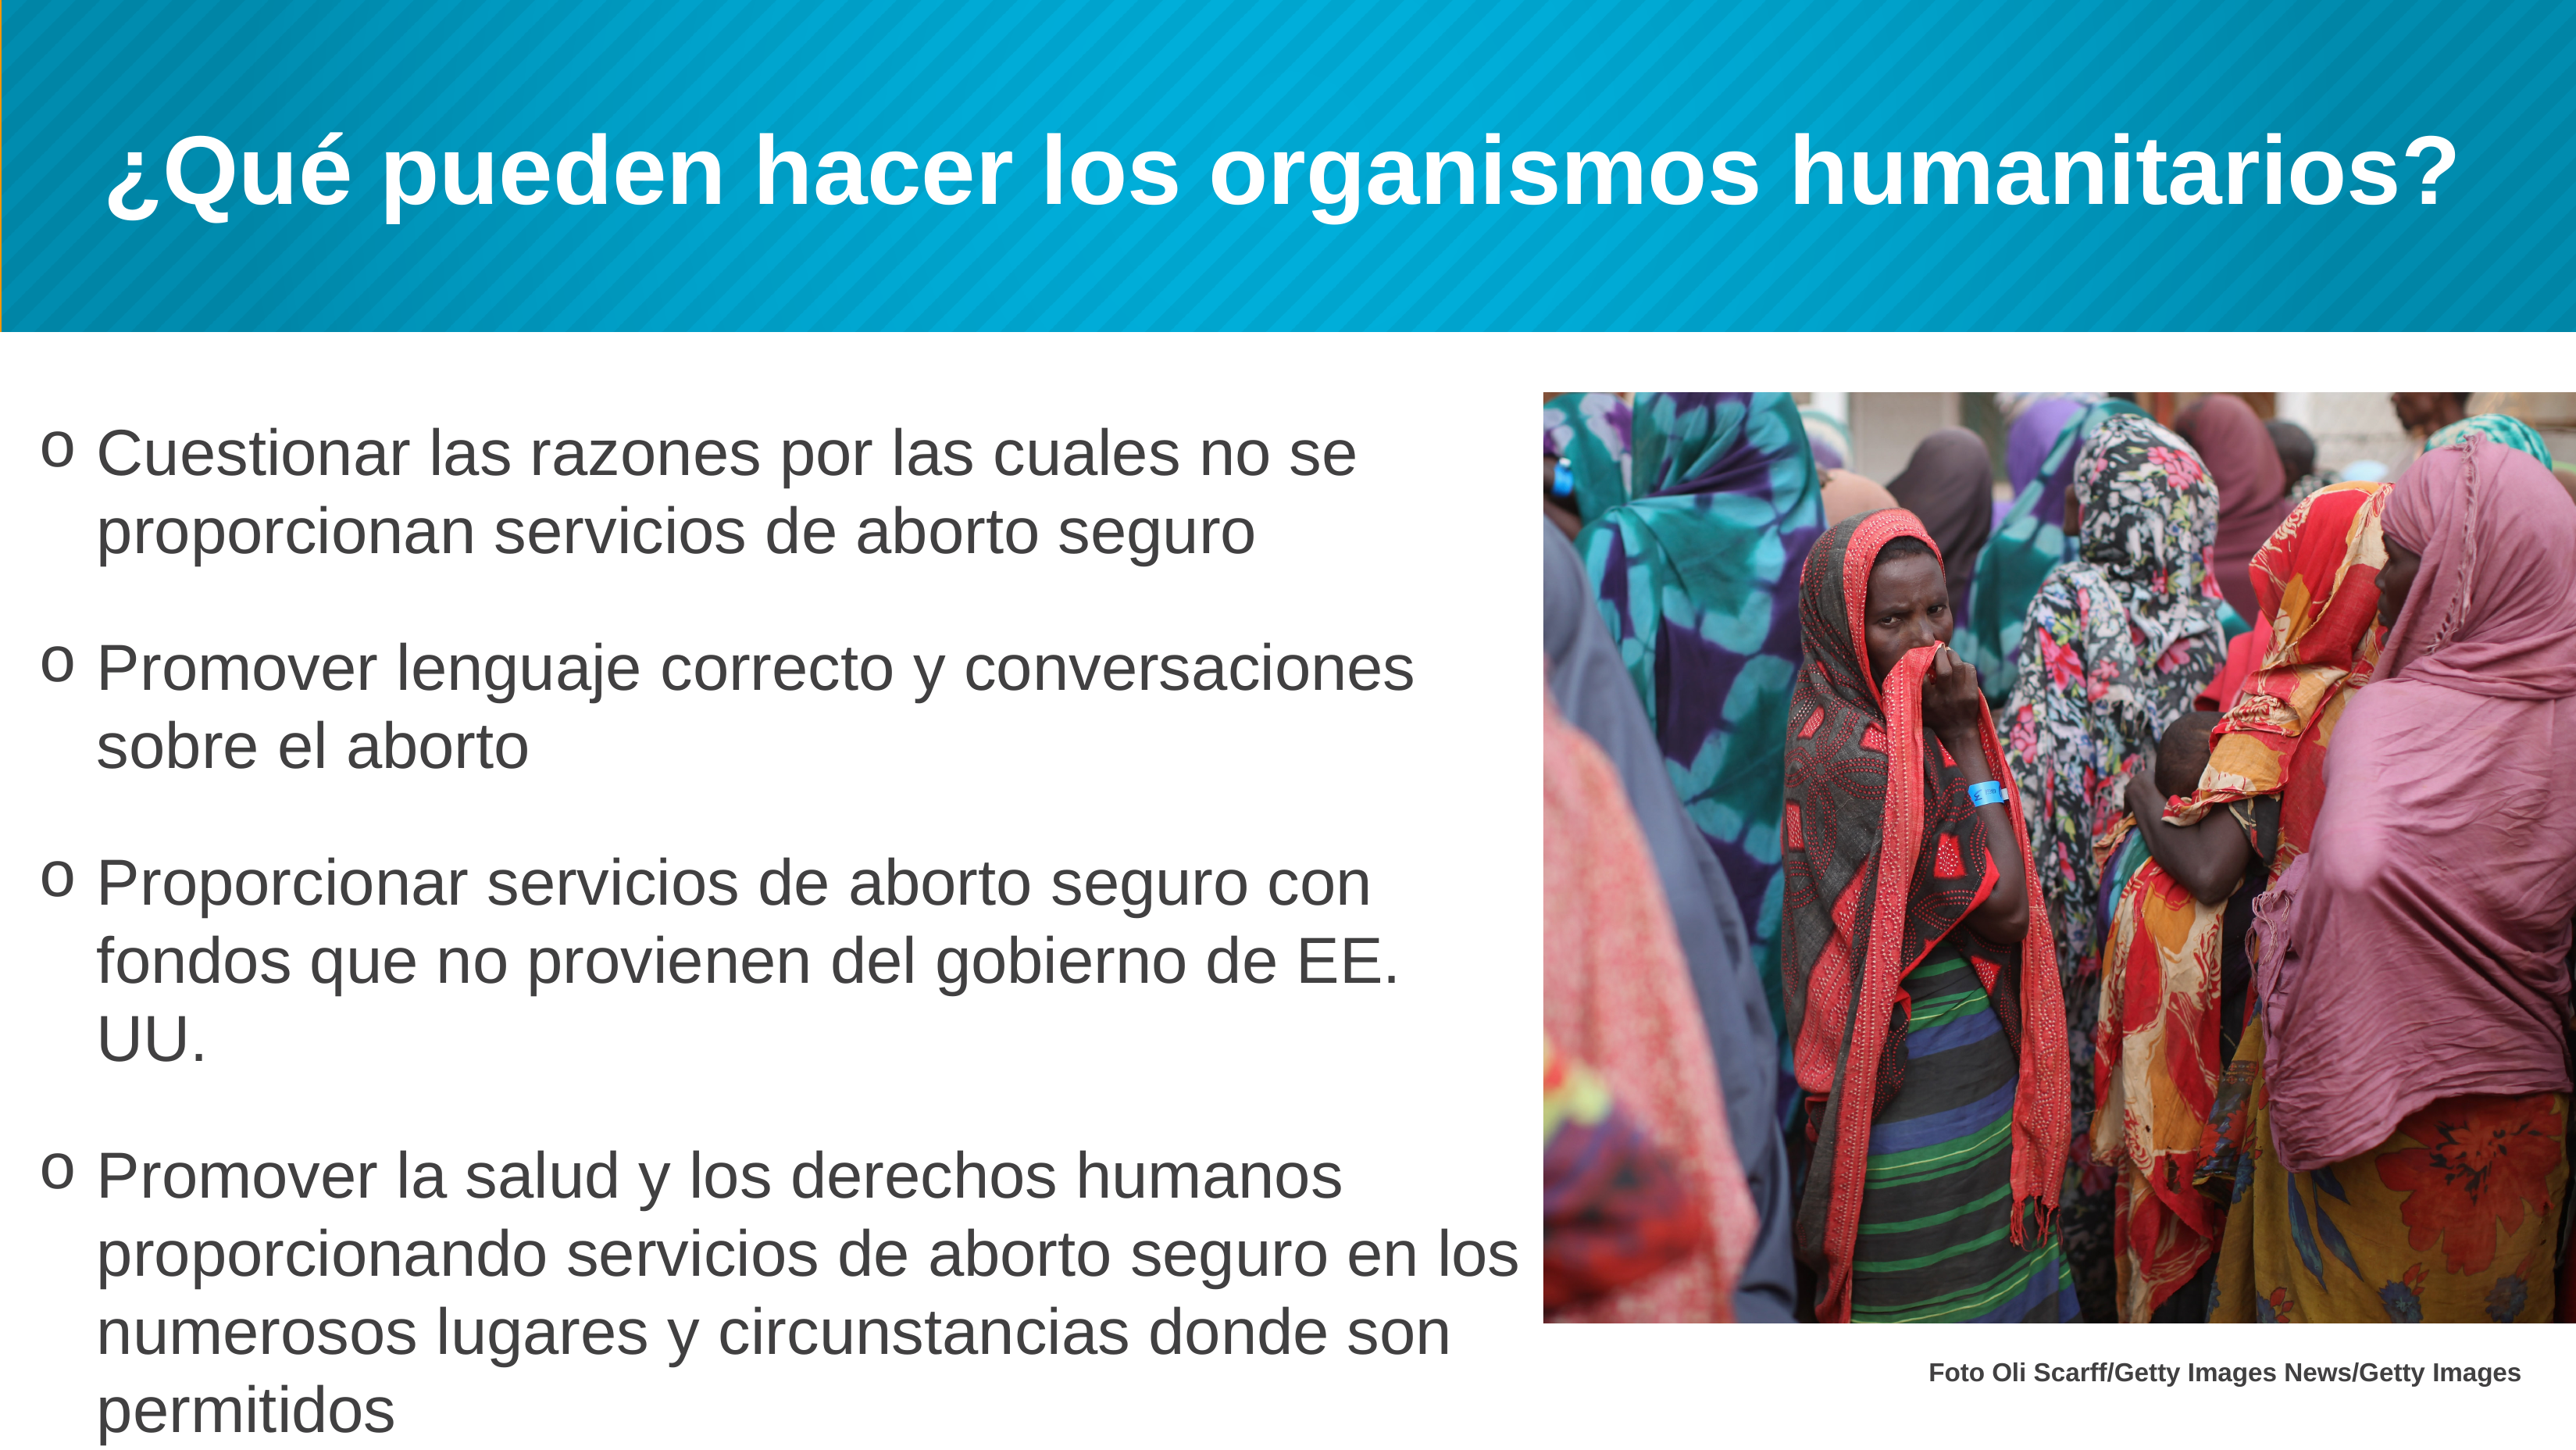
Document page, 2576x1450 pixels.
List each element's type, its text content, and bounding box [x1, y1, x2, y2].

picture [1543, 392, 2576, 1324]
text_box Foto Oli Scarff/Getty Images News/Getty Images [1903, 1349, 2549, 1393]
list Cuestionar las razones por las cuales no se proporcionan servicios de aborto seguro Promover lenguaje correcto y conversaciones sobre el aborto Proporcionar servicios de aborto seguro con fondos que no provienen del gobierno de EE. UU. Promover la salud y los derechos humanos proporcionando servicios de aborto seguro en los numerosos lugares y circunstancias donde son permitidos [37, 410, 1522, 1450]
title ¿Qué pueden hacer los organismos humanitarios? [87, 47, 2479, 284]
